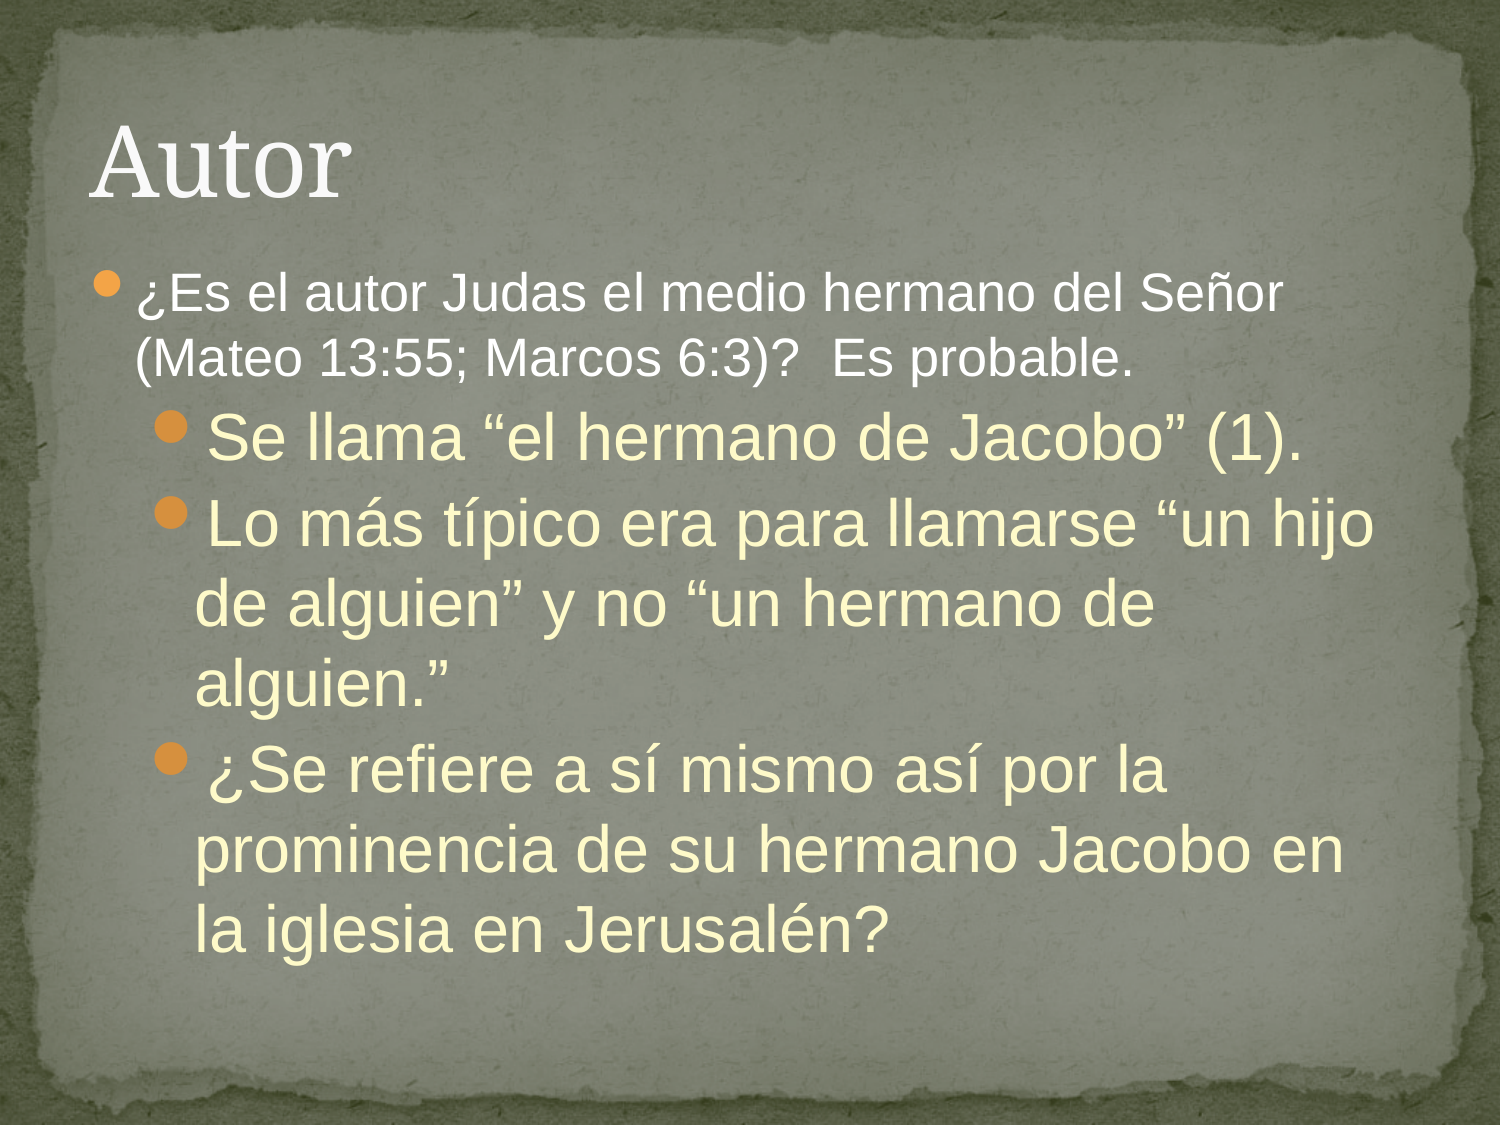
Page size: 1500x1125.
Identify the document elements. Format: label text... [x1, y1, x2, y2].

title Autor [74, 24, 1425, 225]
list ¿Es el autor Judas el medio hermano del Señor (Mateo 13:55; Marcos 6:3)? Es probable. Se llama “el hermano de Jacobo” (1). Lo más típico era para llamarse “un hijo de alguien” y no “un hermano de alguien.” ¿Se refiere a sí mismo así por la prominencia de su hermano Jacobo en la iglesia en Jerusalén? [75, 249, 1425, 1000]
